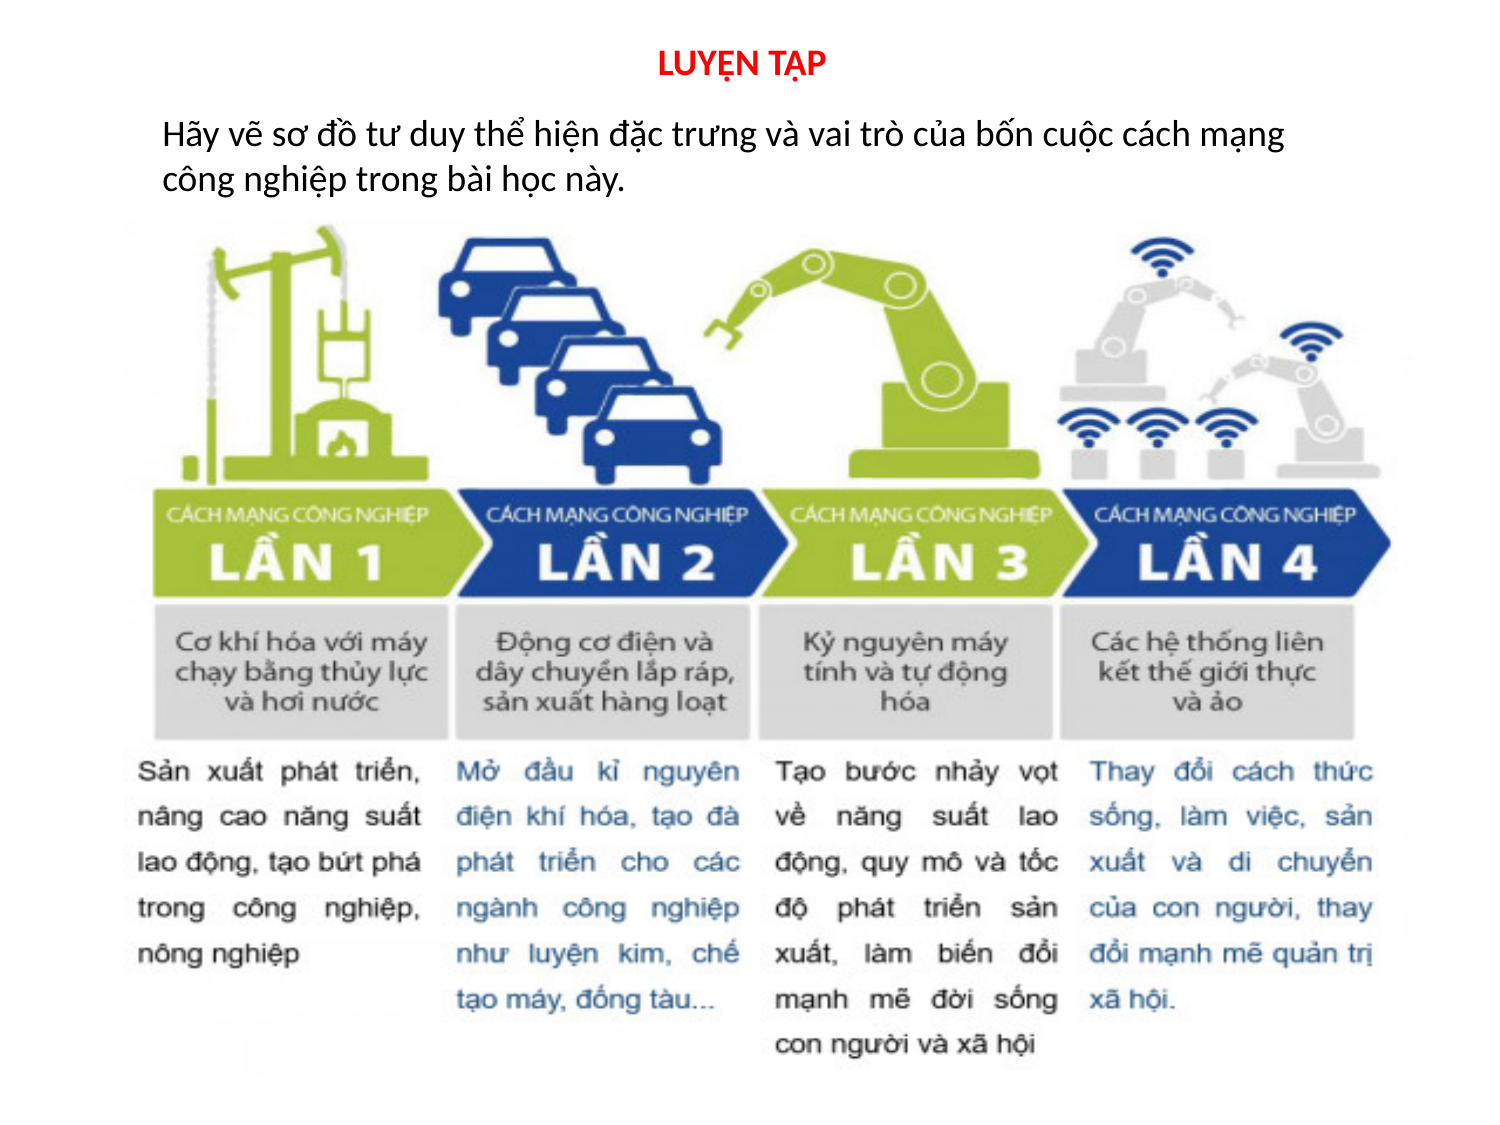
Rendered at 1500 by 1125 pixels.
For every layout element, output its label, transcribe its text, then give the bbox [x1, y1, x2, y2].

text_box LUYỆN TẬP [643, 30, 842, 91]
text_box Hãy vẽ sơ đồ tư duy thể hiện đặc trưng và vai trò của bốn cuộc cách mạng công nghiệp trong bài học này. [147, 101, 1353, 207]
picture [123, 219, 1412, 1077]
